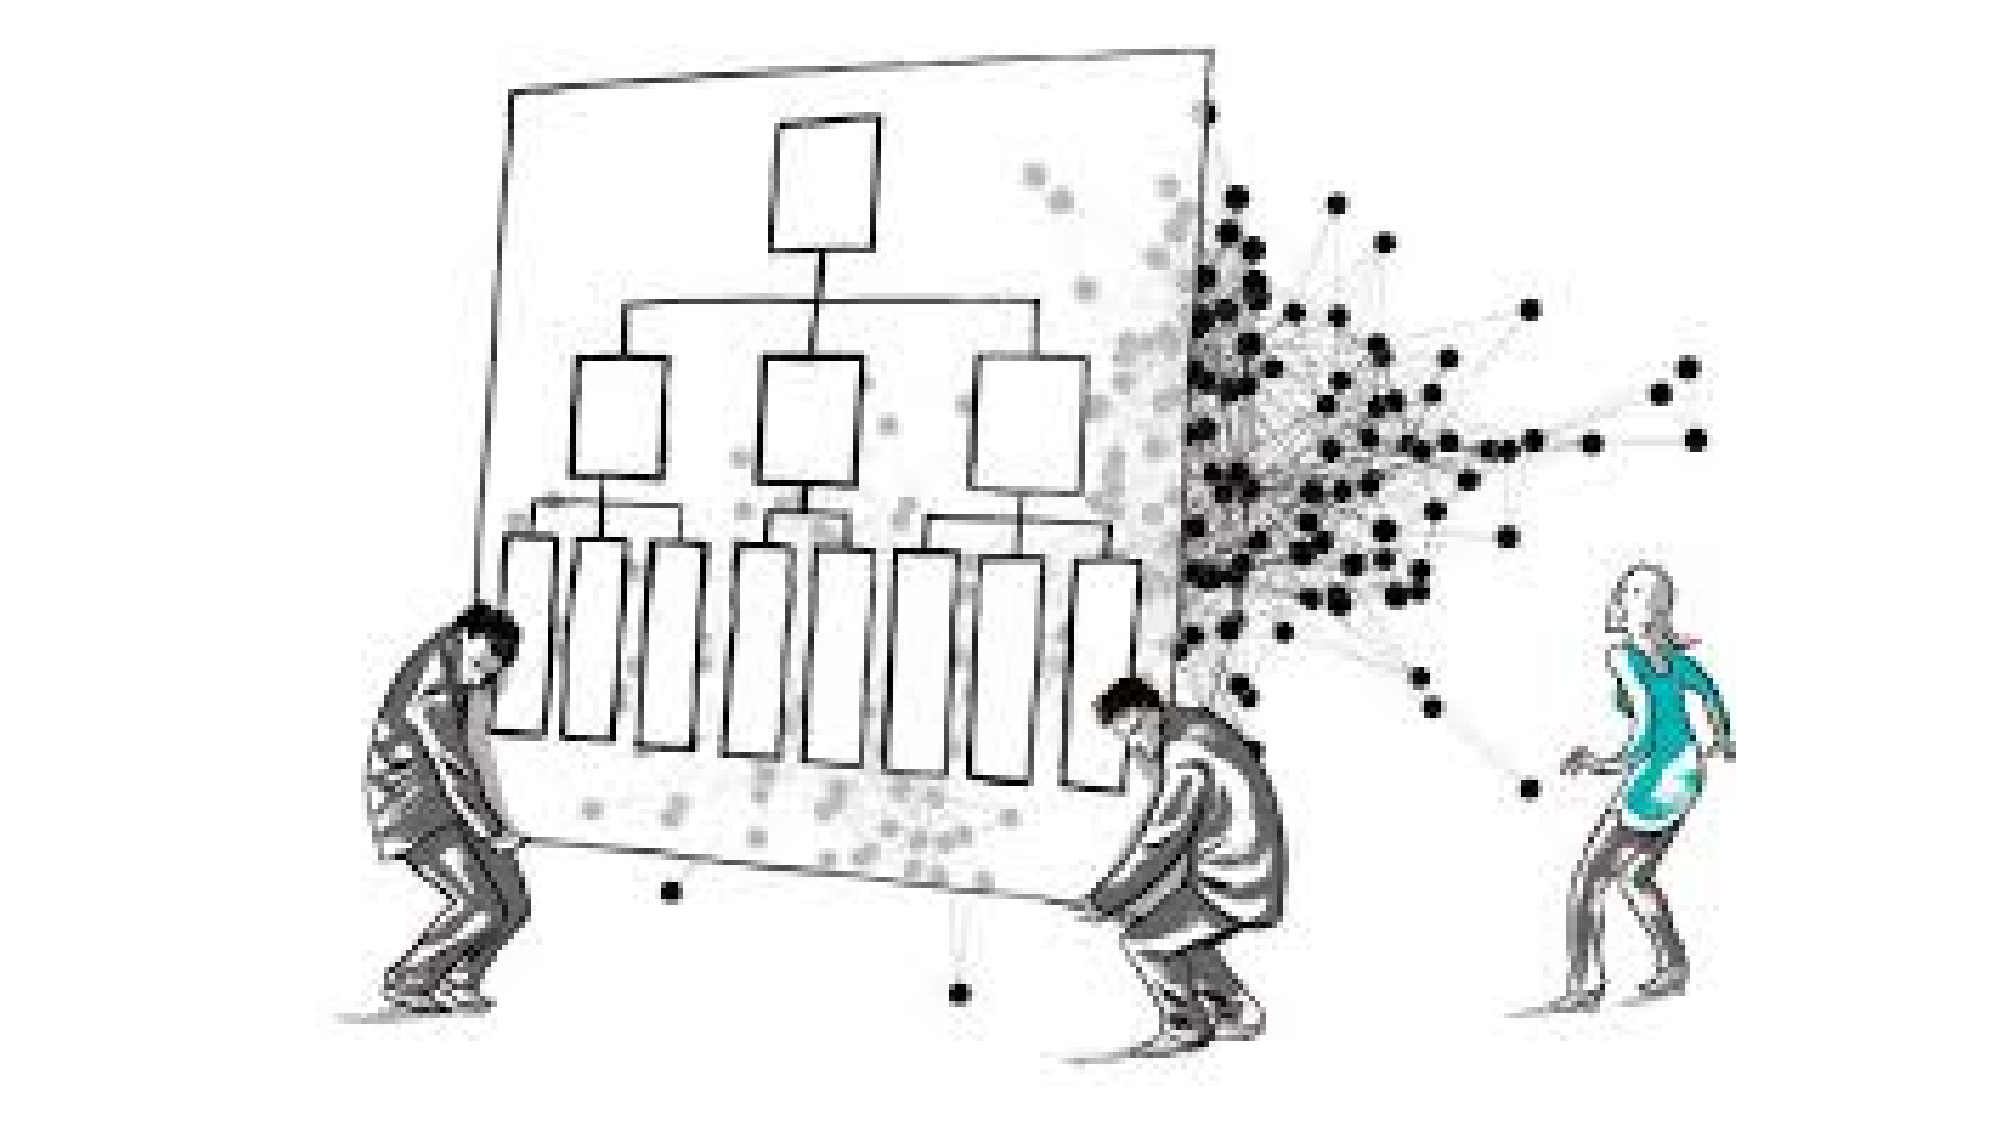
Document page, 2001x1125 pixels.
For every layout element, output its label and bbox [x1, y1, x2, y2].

picture [271, 0, 1736, 1098]
